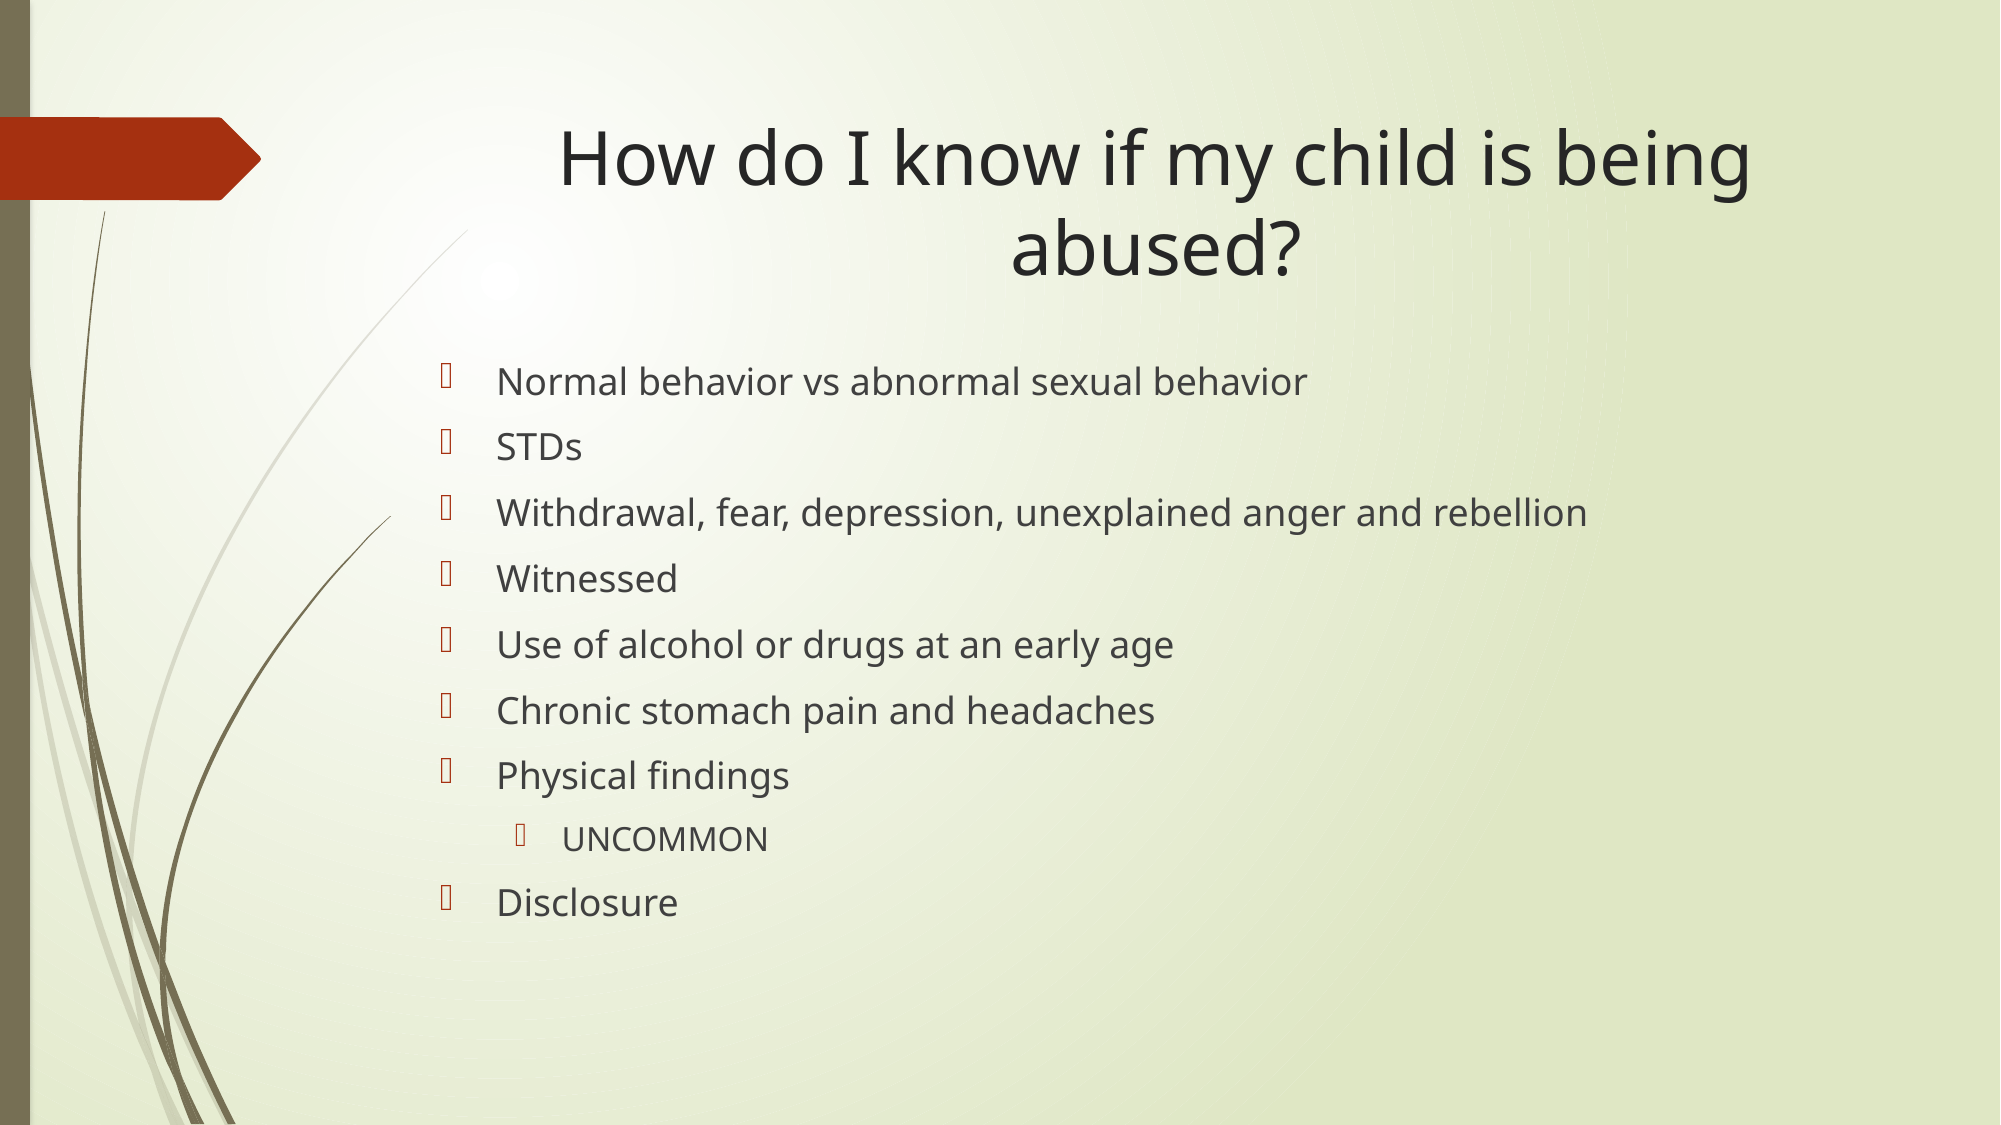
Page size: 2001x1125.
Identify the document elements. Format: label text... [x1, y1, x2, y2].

list Normal behavior vs abnormal sexual behavior STDs Withdrawal, fear, depression, unexplained anger and rebellion Witnessed Use of alcohol or drugs at an early age Chronic stomach pain and headaches Physical findings UNCOMMON Disclosure [424, 350, 1888, 1023]
title How do I know if my child is being abused? [425, 102, 1888, 313]
